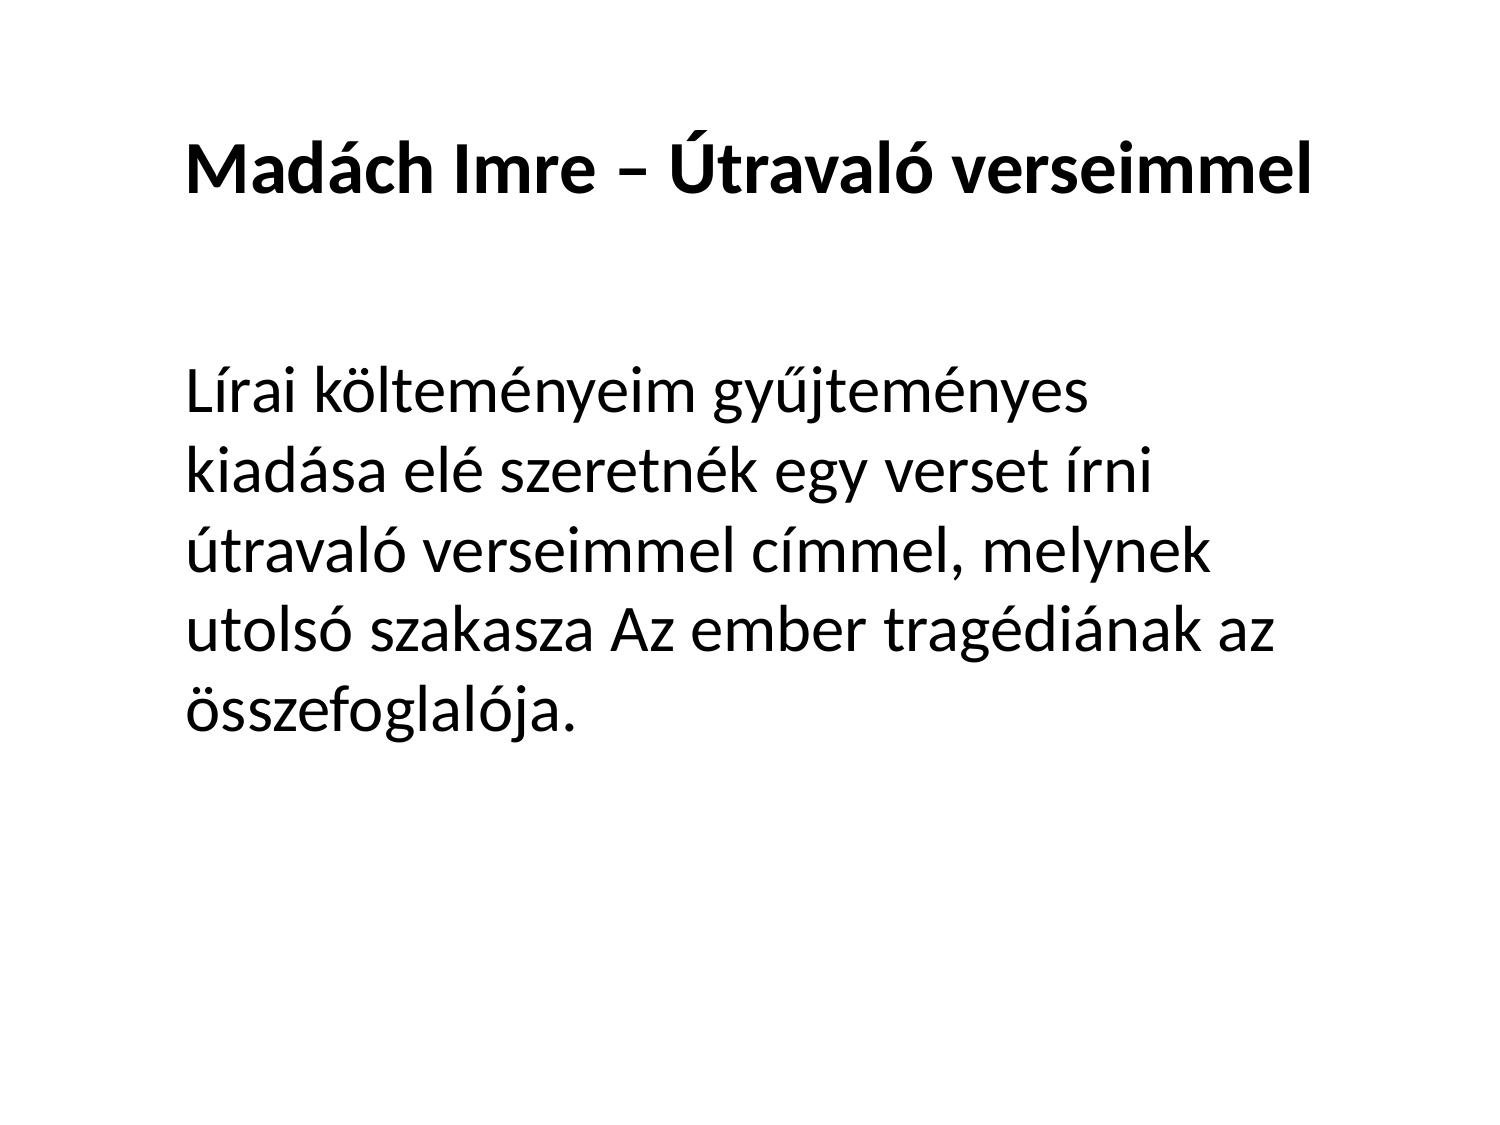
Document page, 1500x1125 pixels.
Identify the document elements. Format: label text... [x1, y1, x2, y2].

title Madách Imre – Útravaló verseimmel [112, 42, 1388, 284]
text_box Lírai költeményeim gyűjteményes kiadása elé szeretnék egy verset írni útravaló verseimmel címmel, melynek utolsó szakasza Az ember tragédiának az összefoglalója. [171, 338, 1317, 753]
